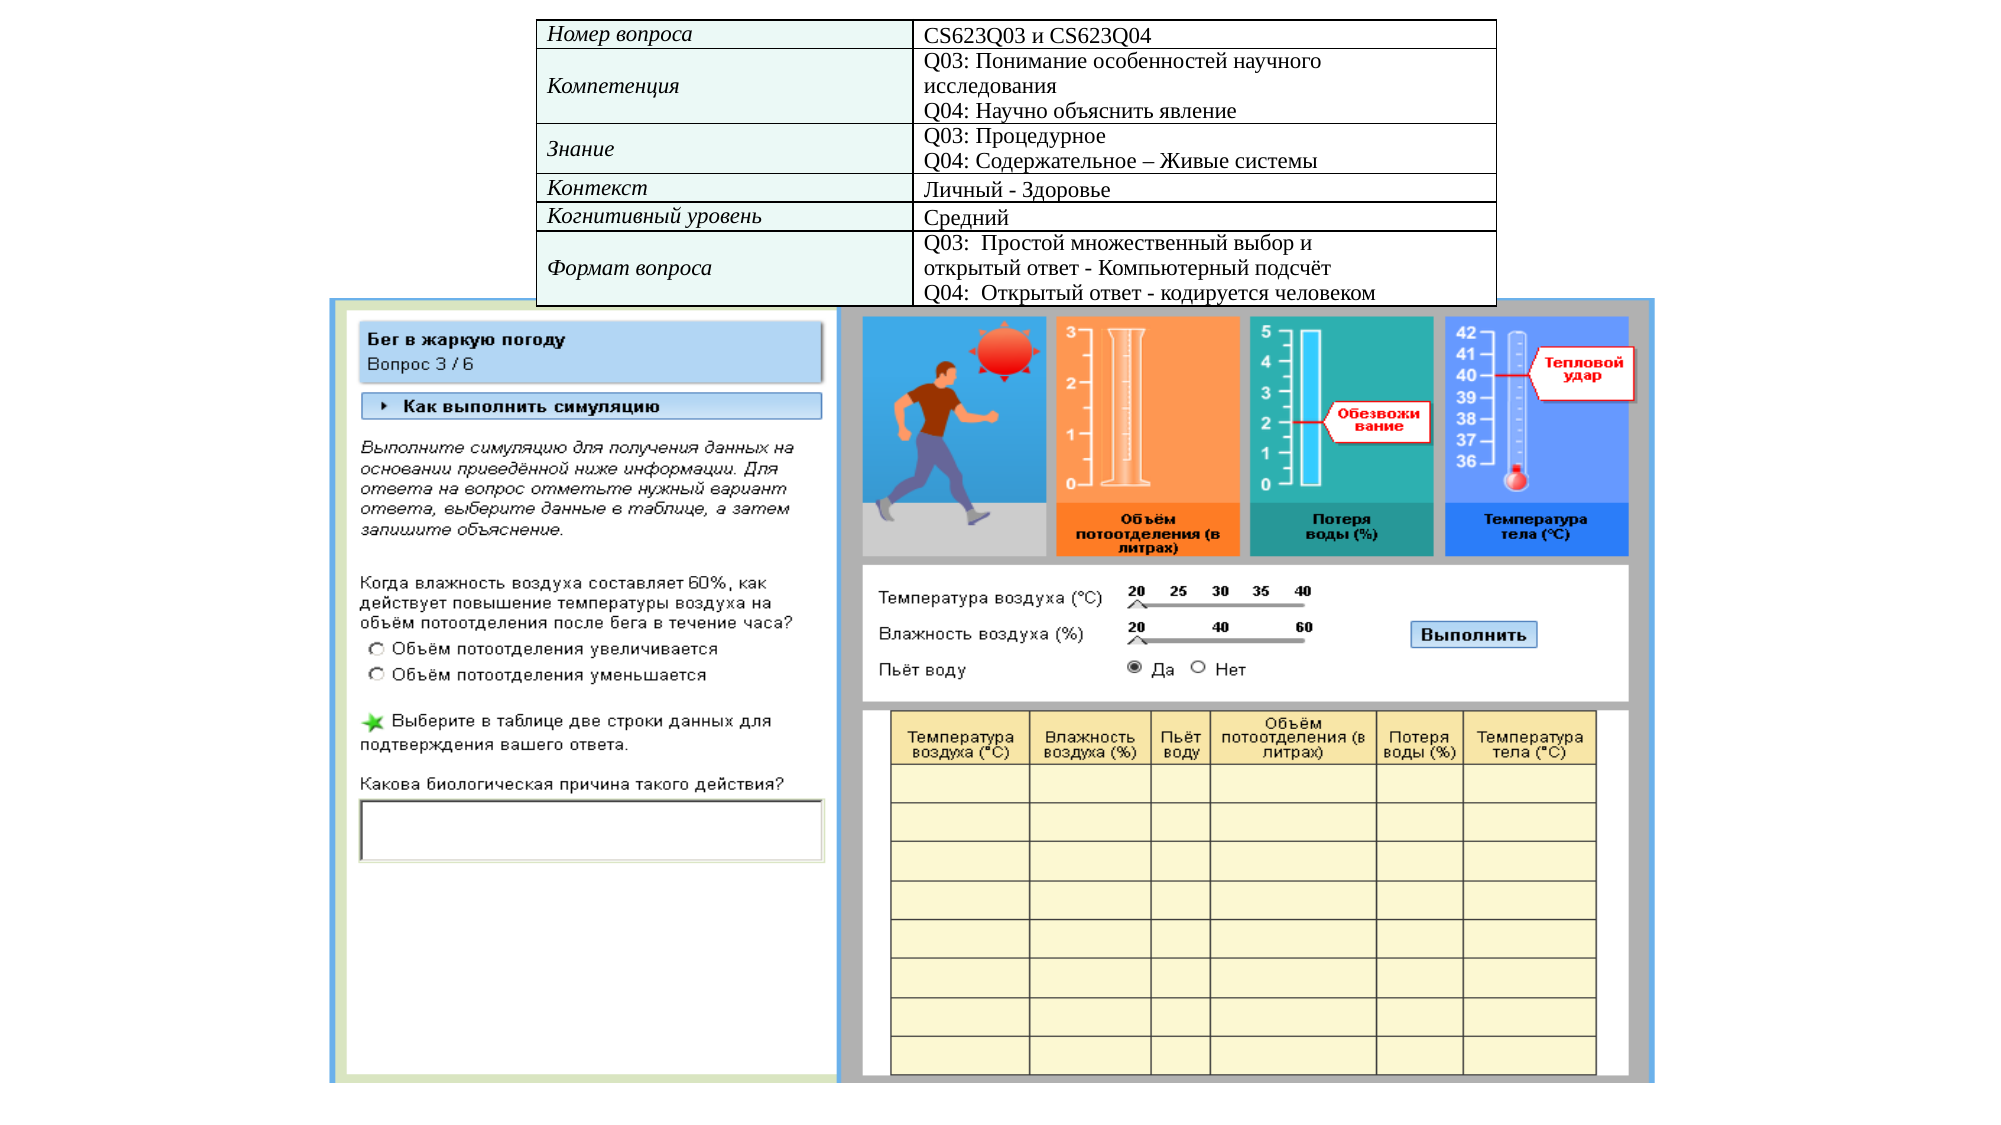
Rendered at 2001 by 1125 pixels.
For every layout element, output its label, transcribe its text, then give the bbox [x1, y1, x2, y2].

table_header CS623Q03 и CS623Q04 [914, 21, 1496, 48]
table_cell Компетенция [537, 49, 912, 123]
table_cell Q03: Понимание особенностей научного исследования Q04: Научно объяснить явление [914, 49, 1496, 123]
table_cell Формат вопроса [537, 232, 912, 298]
table_cell Контекст [537, 174, 912, 201]
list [321, 298, 1668, 1083]
table_cell Когнитивный уровень [537, 203, 912, 230]
table_cell Средний [914, 203, 1496, 230]
table_cell Q03: Процедурное Q04: Содержательное – Живые системы [914, 124, 1496, 173]
table_cell Личный - Здоровье [914, 174, 1496, 201]
table_cell Знание [537, 124, 912, 173]
table_cell Q03: Простой множественный выбор и открытый ответ - Компьютерный подсчёт Q04: Открытый ответ - кодируется человеком [914, 232, 1496, 298]
table_header Номер вопроса [537, 21, 912, 48]
